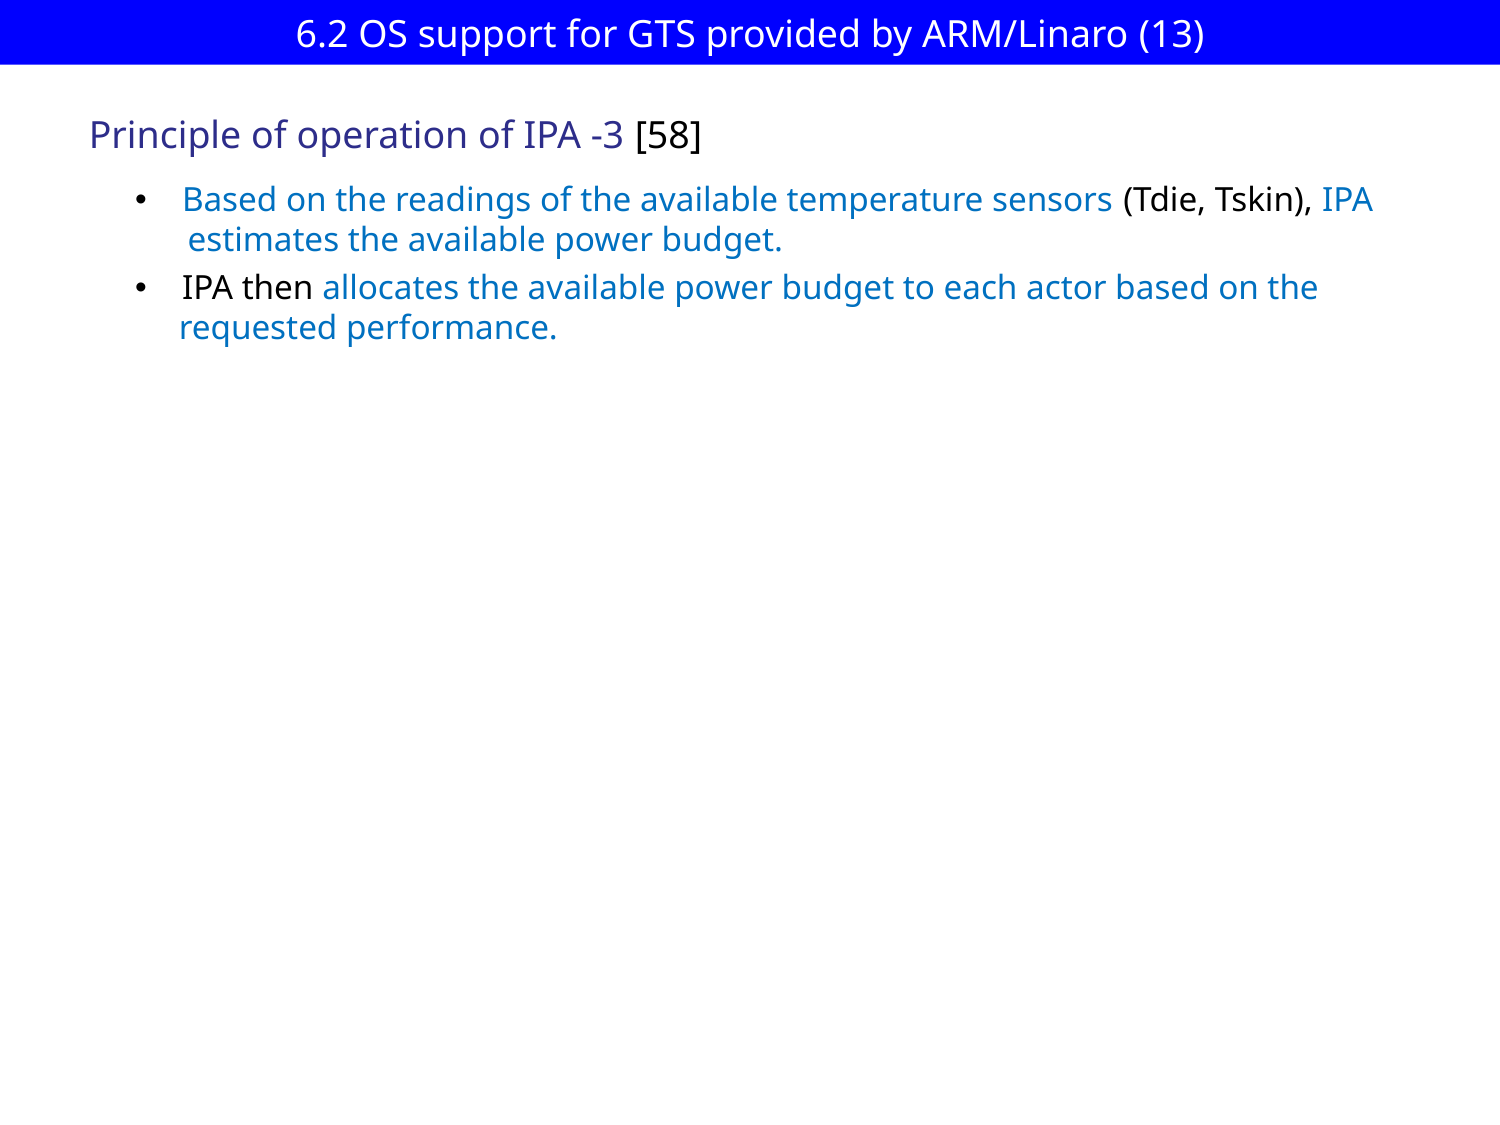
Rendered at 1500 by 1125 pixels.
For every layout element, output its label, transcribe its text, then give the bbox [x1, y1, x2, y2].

text_box Principle of operation of IPA -3 [58] [73, 103, 718, 164]
text_box Based on the readings of the available temperature sensors (Tdie, Tskin), IPA estimates the available power budget. IPA then allocates the available power budget to each actor based on the requested performance. [120, 171, 1388, 354]
title 6.2 OS support for GTS provided by ARM/Linaro (13) [0, 0, 1500, 65]
